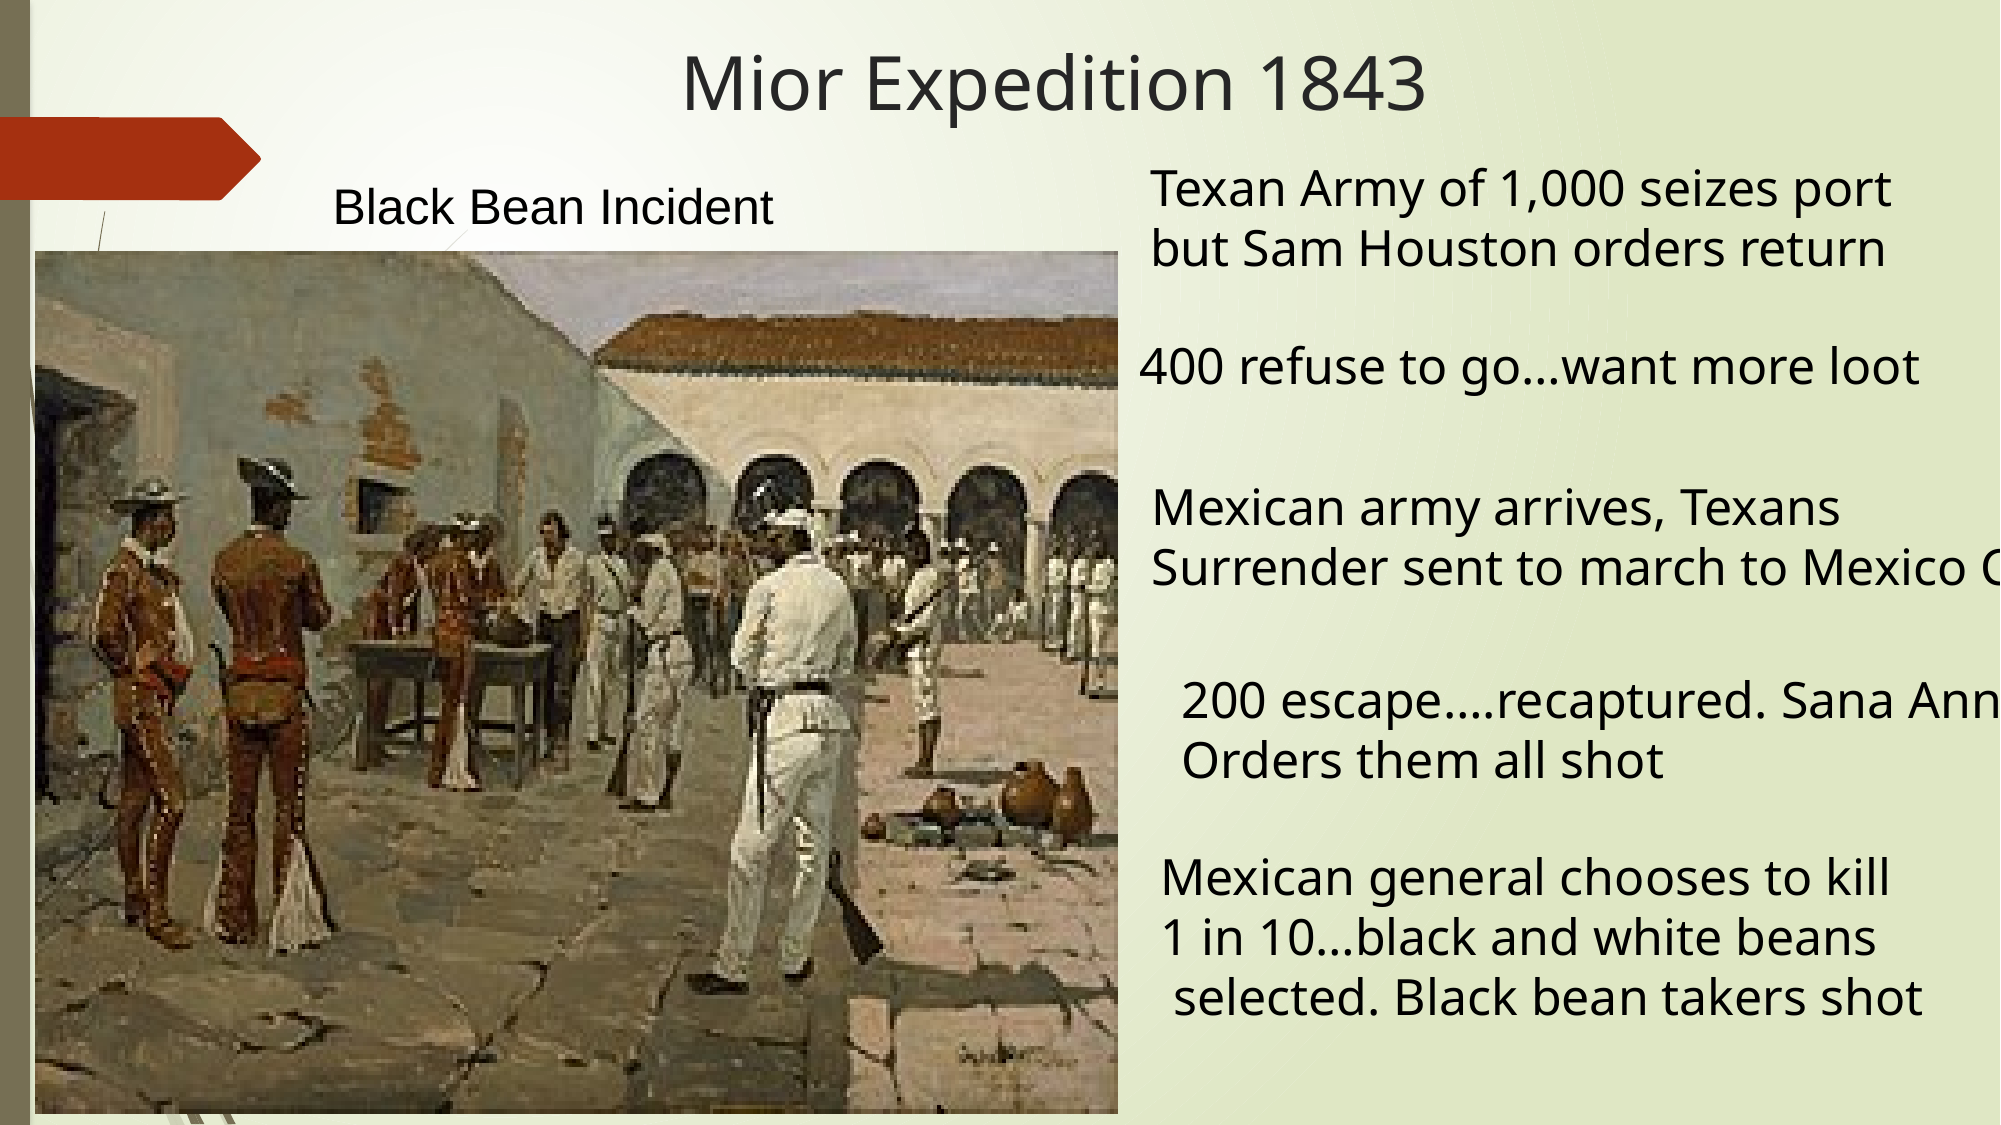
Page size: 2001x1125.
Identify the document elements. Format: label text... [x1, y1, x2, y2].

text_box Black Bean Incident [317, 166, 790, 242]
text_box Mexican general chooses to kill 1 in 10…black and white beans selected. Black bean takers shot [1145, 837, 1940, 1093]
text_box Mexican army arrives, Texans Surrender sent to march to Mexico City [1137, 467, 2000, 603]
text_box 200 escape….recaptured. Sana Anna Orders them all shot [1166, 661, 2000, 842]
text_box Texan Army of 1,000 seizes port but Sam Houston orders return [1135, 149, 1921, 284]
title Mior Expedition 1843 [323, 27, 1786, 238]
picture [35, 250, 1119, 1115]
text_box 400 refuse to go…want more loot [1125, 326, 1972, 402]
